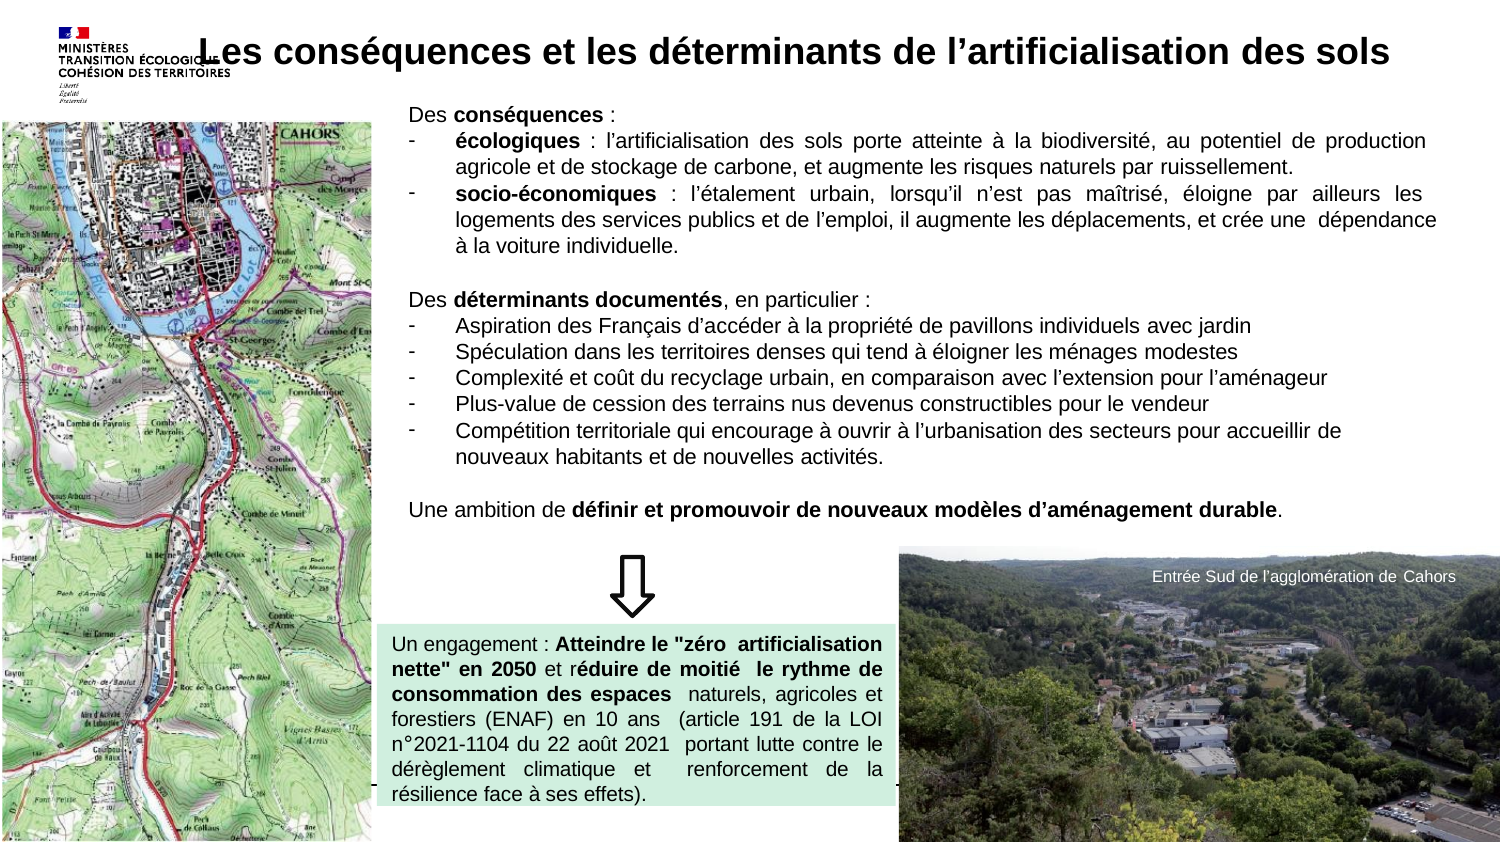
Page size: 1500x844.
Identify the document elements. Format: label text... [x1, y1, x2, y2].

text_box [2, 120, 372, 842]
text_box Des conséquences : écologiques : l’artificialisation des sols porte atteinte à la biodiversité, au potentiel de production agricole et de stockage de carbone, et augmente les risques naturels par ruissellement. socio-économiques : l’étalement urbain, lorsqu’il n’est pas maîtrisé, éloigne par ailleurs les logements des services publics et de l’emploi, il augmente les déplacements, et crée une dépendance à la voiture individuelle. Des déterminants documentés, en particulier : Aspiration des Français d’accéder à la propriété de pavillons individuels avec jardin Spéculation dans les territoires denses qui tend à éloigner les ménages modestes Complexité et coût du recyclage urbain, en comparaison avec l’extension pour l’aménageur Plus-value de cession des terrains nus devenus constructibles pour le vendeur Compétition territoriale qui encourage à ouvrir à l’urbanisation des secteurs pour accueillir de nouveaux habitants et de nouvelles activités. Une ambition de définir et promouvoir de nouveaux modèles d’aménagement durable. [406, 98, 1439, 523]
text_box [898, 546, 1500, 842]
title Les conséquences et les déterminants de l’artificialisation des sols [196, 24, 1399, 168]
text_box Entrée Sud de l’agglomération de Cahors [1150, 563, 1462, 586]
text_box Un engagement : Atteindre le "zéro artificialisation nette" en 2050 et réduire de moitié le rythme de consommation des espaces naturels, agricoles et forestiers (ENAF) en 10 ans (article 191 de la LOI n°2021-1104 du 22 août 2021 portant lutte contre le dérèglement climatique et renforcement de la résilience face à ses effets). [376, 623, 896, 806]
text_box [611, 557, 654, 617]
text_box [58, 27, 196, 103]
